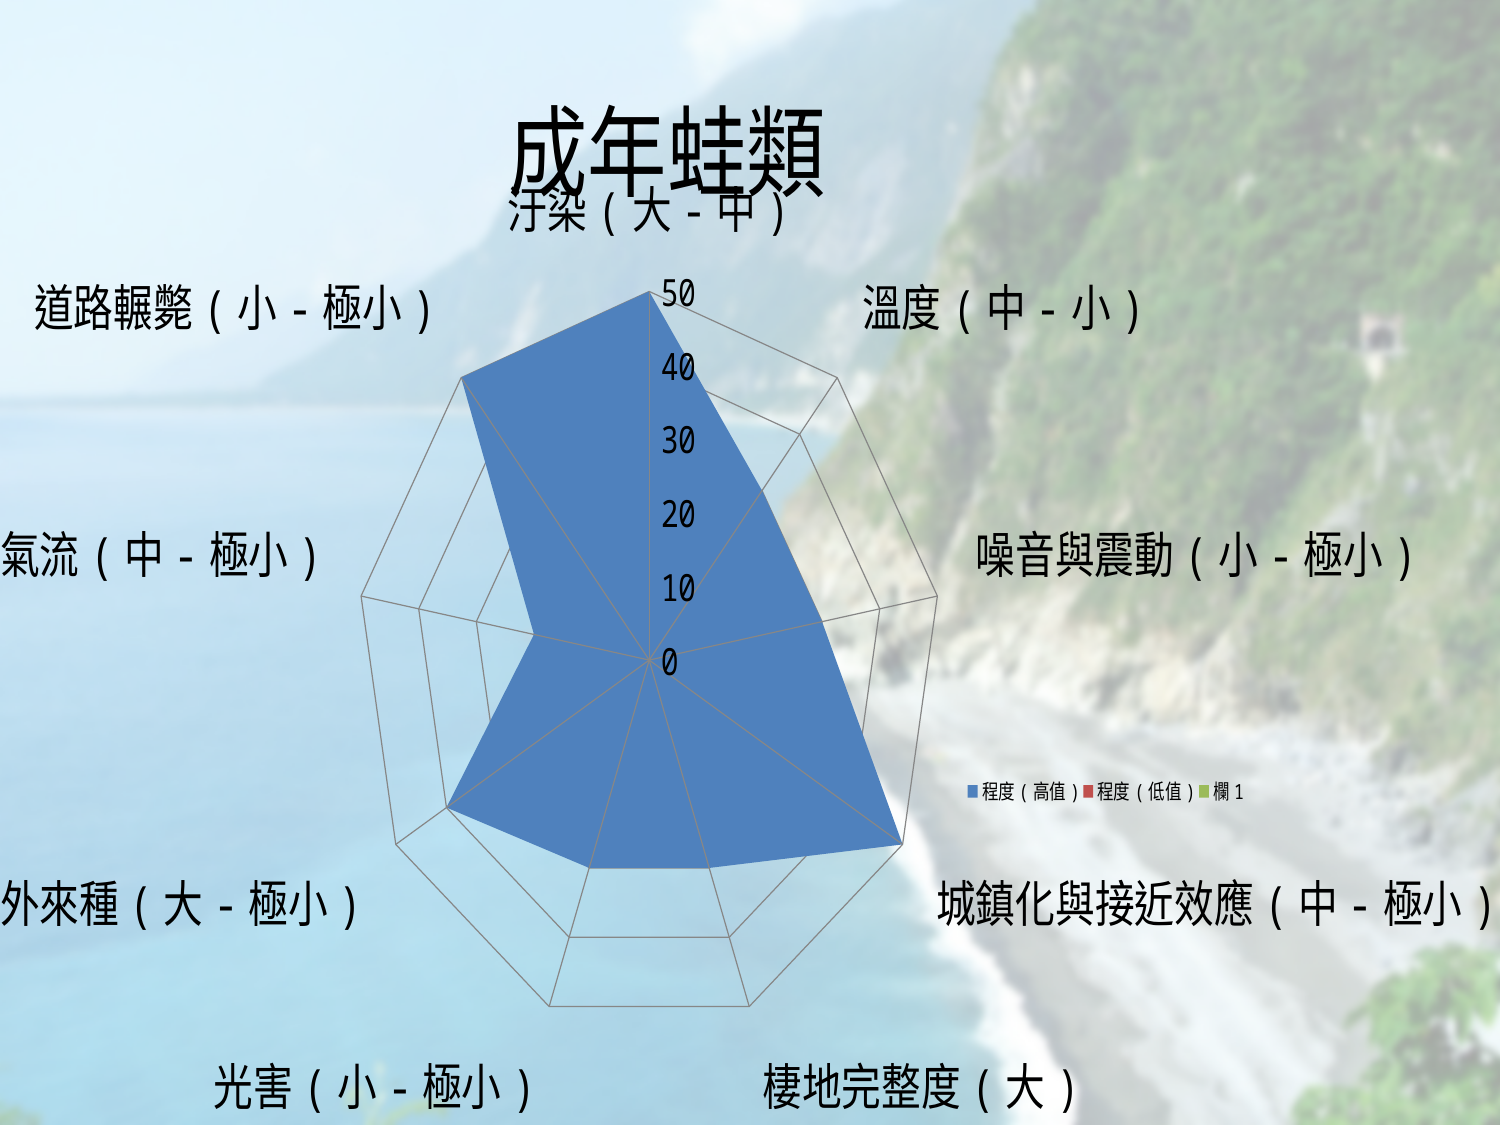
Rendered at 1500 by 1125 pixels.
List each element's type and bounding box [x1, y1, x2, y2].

chart [0, 0, 1498, 1122]
